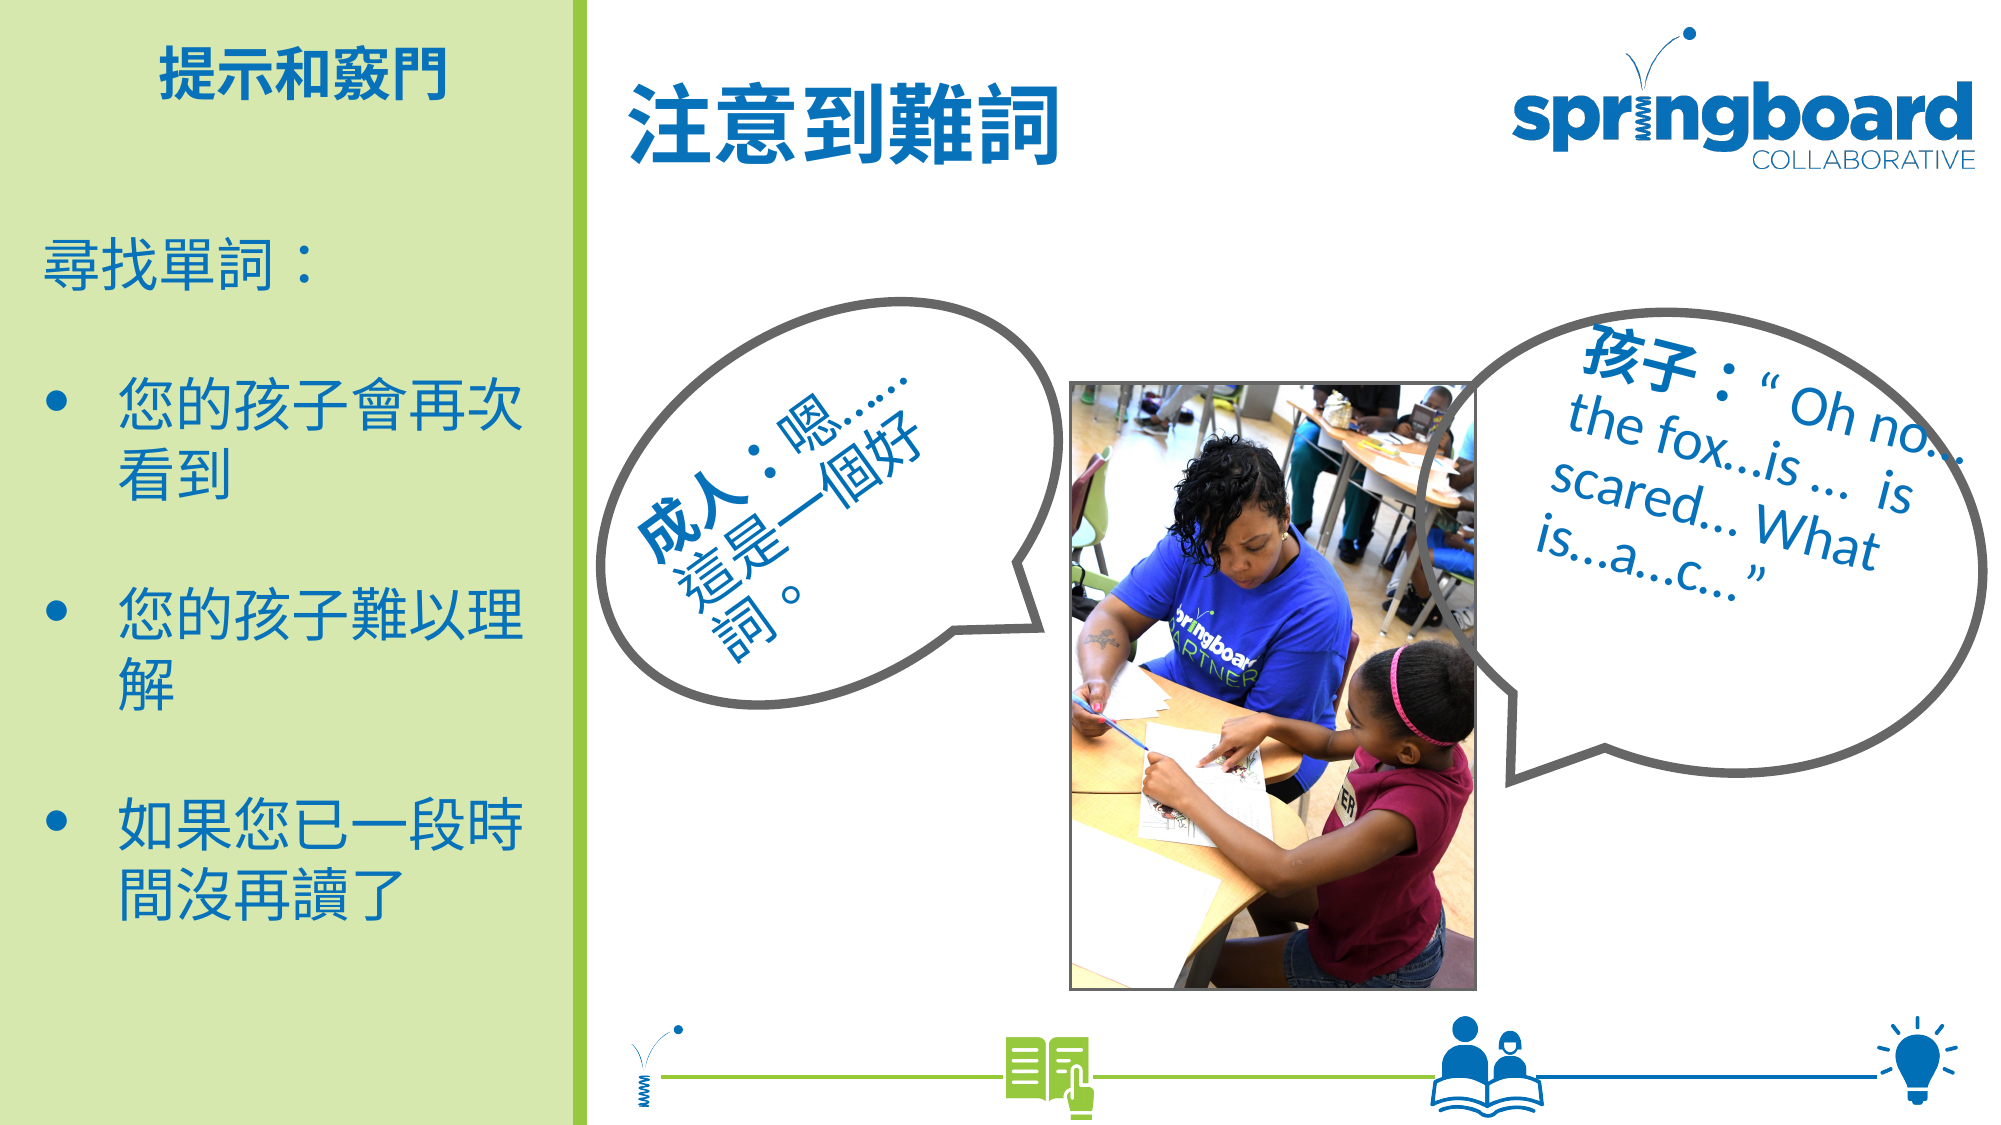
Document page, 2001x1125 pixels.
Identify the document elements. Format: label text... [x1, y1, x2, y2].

list 成人：嗯……這是一個好詞。 [580, 306, 1049, 736]
list 尋找單詞： 您的孩子會再次看到 您的孩子難以理解 如果您已一段時間沒再讀了 [27, 220, 553, 592]
picture [1072, 385, 1474, 988]
title 注意到難詞 [580, 0, 1513, 259]
list 孩子：“Oh no…the fox…is … is scared… What is…a…c…” [1478, 306, 2000, 796]
picture [1877, 1016, 1958, 1105]
picture [631, 1025, 683, 1107]
picture [1430, 1016, 1544, 1118]
picture [1513, 27, 1975, 169]
list 提示和竅門 [22, 37, 548, 175]
picture [1425, 393, 1474, 645]
picture [1006, 1037, 1094, 1120]
